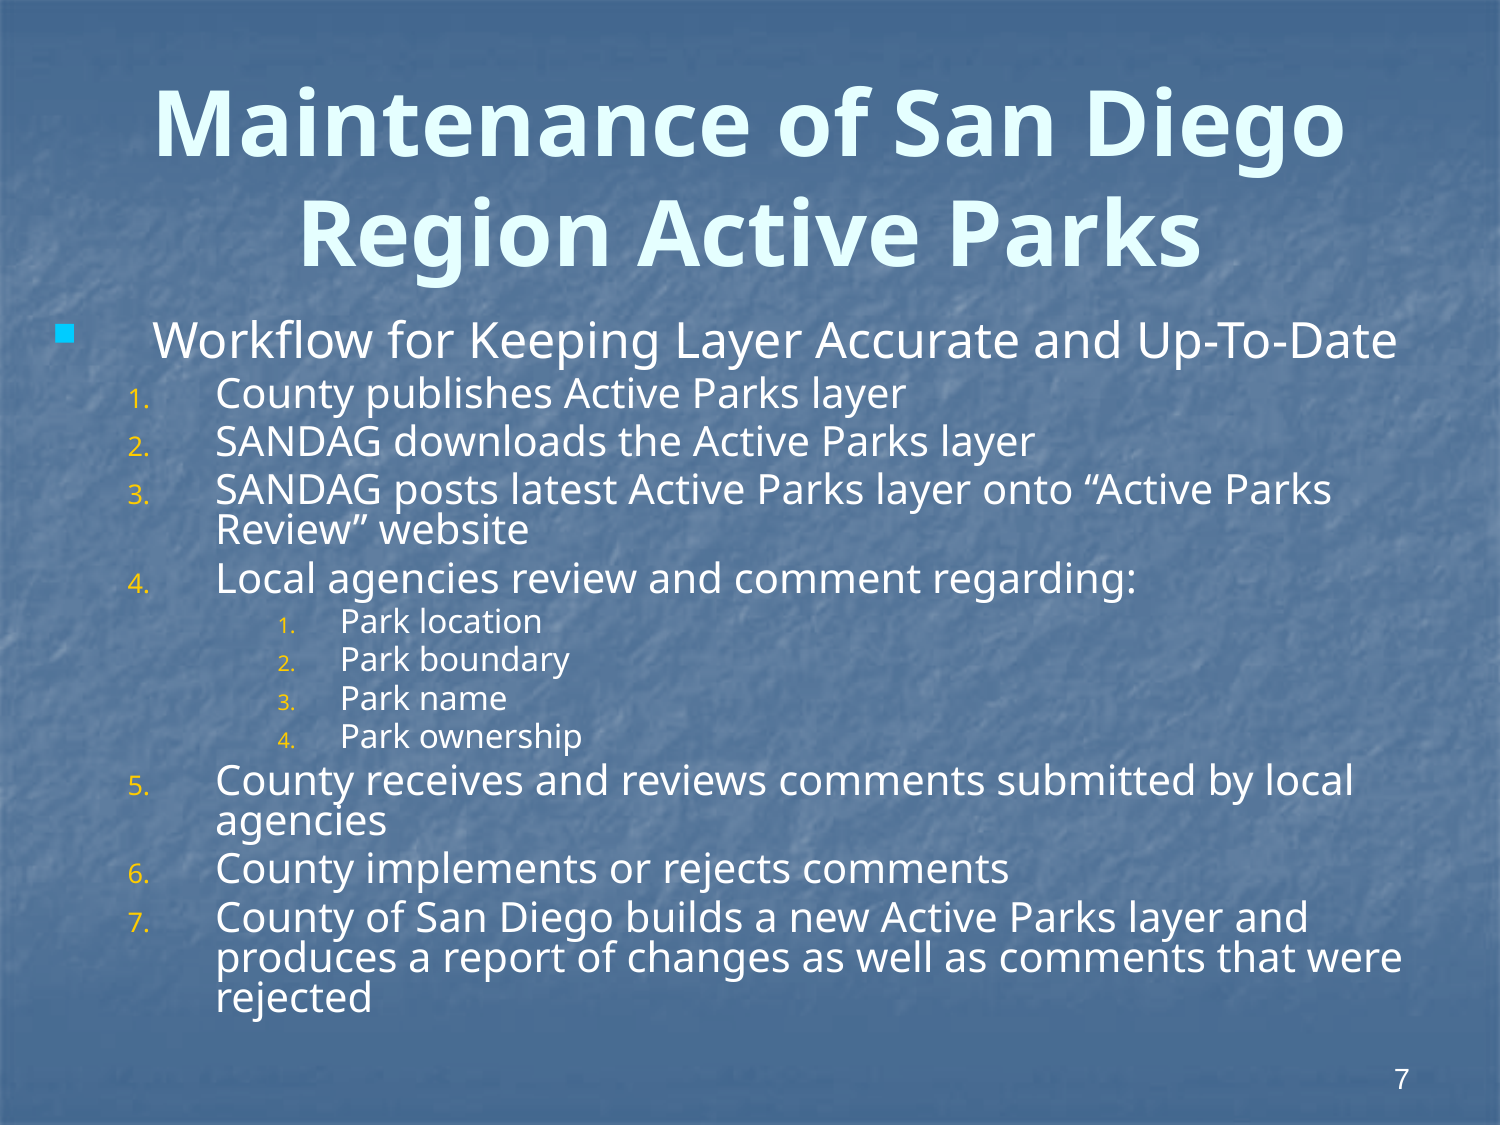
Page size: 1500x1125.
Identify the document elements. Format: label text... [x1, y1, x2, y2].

list Workflow for Keeping Layer Accurate and Up-To-Date County publishes Active Parks layer SANDAG downloads the Active Parks layer SANDAG posts latest Active Parks layer onto “Active Parks Review” website Local agencies review and comment regarding: Park location Park boundary Park name Park ownership County receives and reviews comments submitted by local agencies County implements or rejects comments County of San Diego builds a new Active Parks layer and produces a report of changes as well as comments that were rejected [37, 312, 1451, 1051]
title Maintenance of San Diego Region Active Parks [74, 62, 1426, 288]
slide_number 7 [1074, 1051, 1426, 1103]
